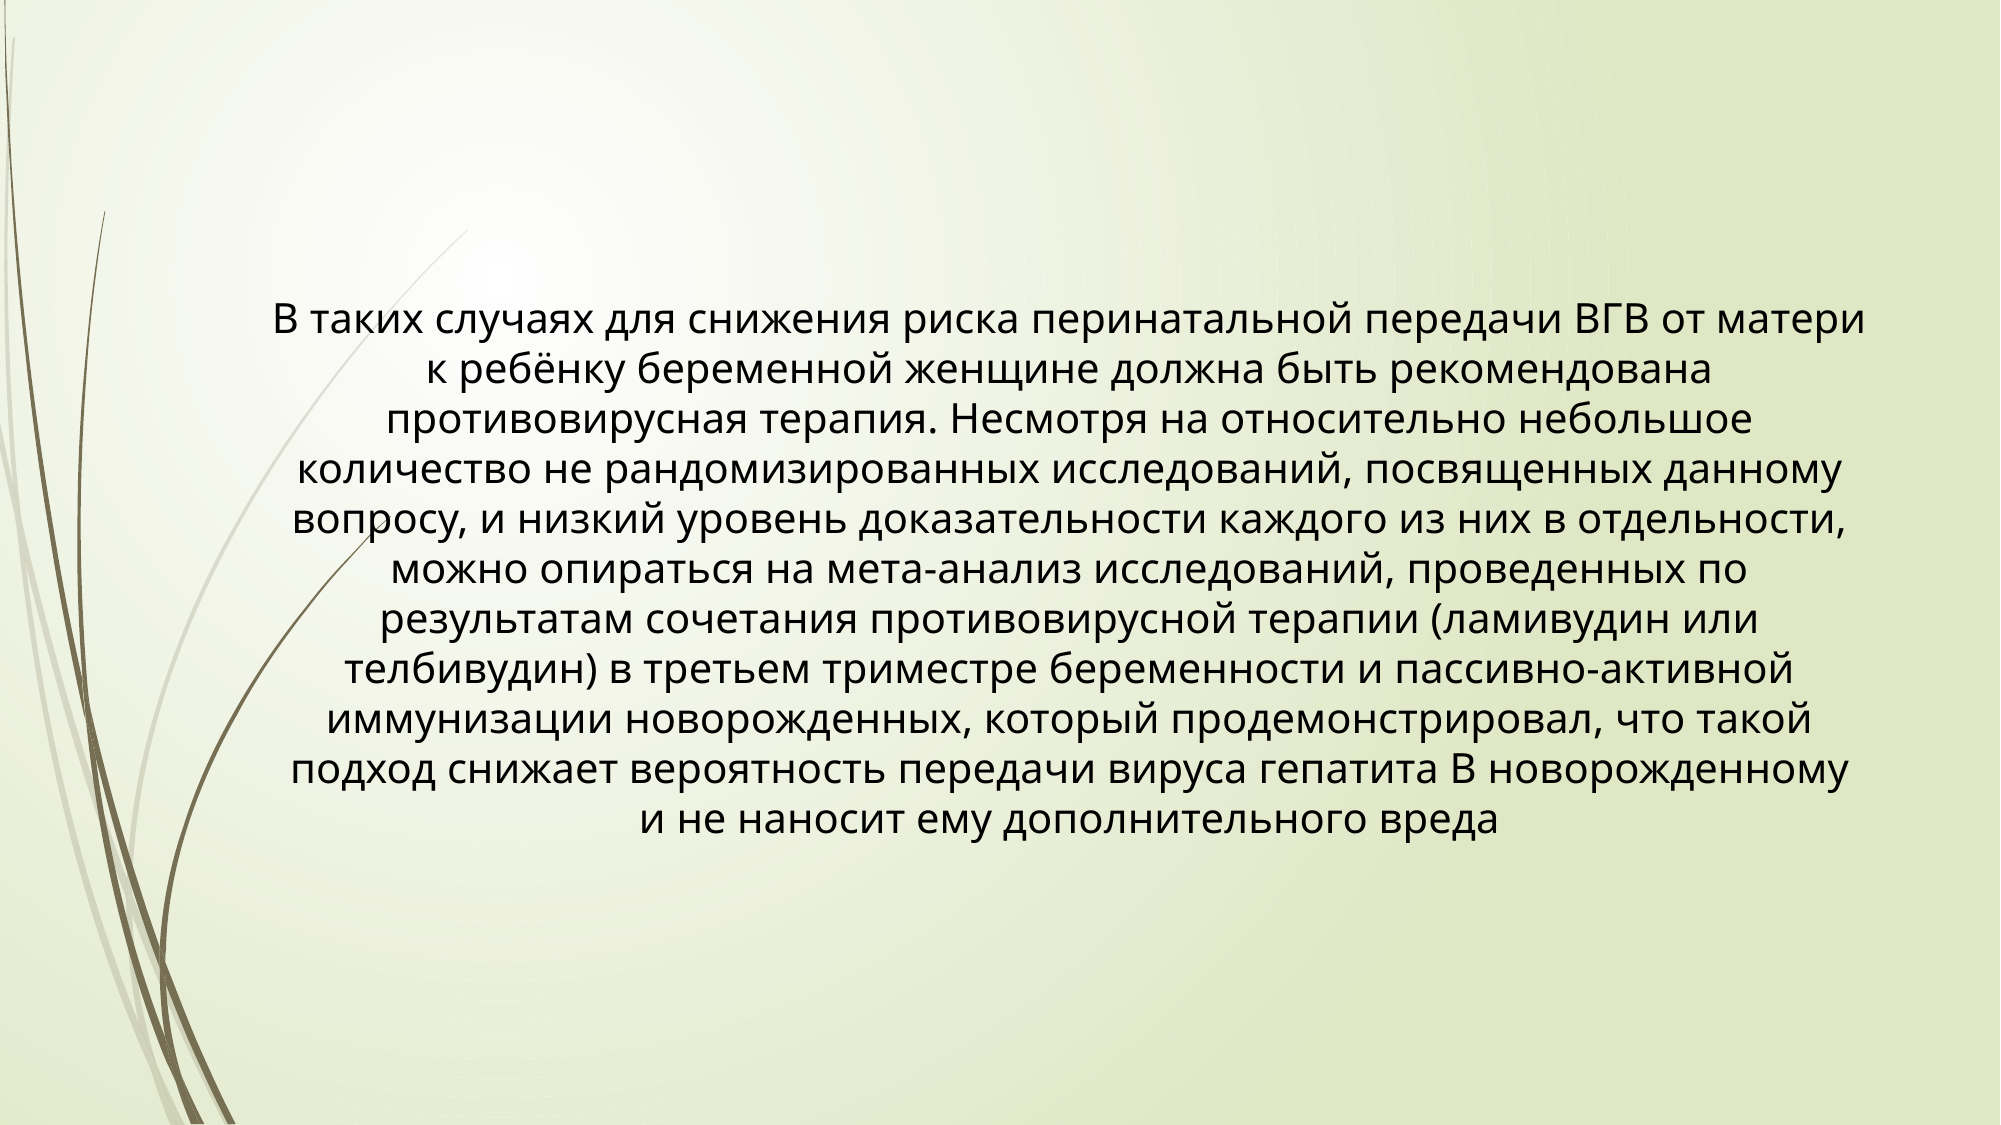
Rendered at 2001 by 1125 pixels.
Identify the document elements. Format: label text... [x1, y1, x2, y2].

text_box В таких случаях для снижения риска перинатальной передачи ВГВ от матери к ребёнку беременной женщине должна быть рекомендована противовирусная терапия. Несмотря на относительно небольшое количество не рандомизированных исследований, посвященных данному вопросу, и низкий уровень доказательности каждого из них в отдельности, можно опираться на мета-анализ исследований, проведенных по результатам сочетания противовирусной терапии (ламивудин или телбивудин) в третьем триместре беременности и пассивно-активной иммунизации новорожденных, который продемонстрировал, что такой подход снижает вероятность передачи вируса гепатита В новорожденному и не наносит ему дополнительного вреда [256, 284, 1883, 850]
